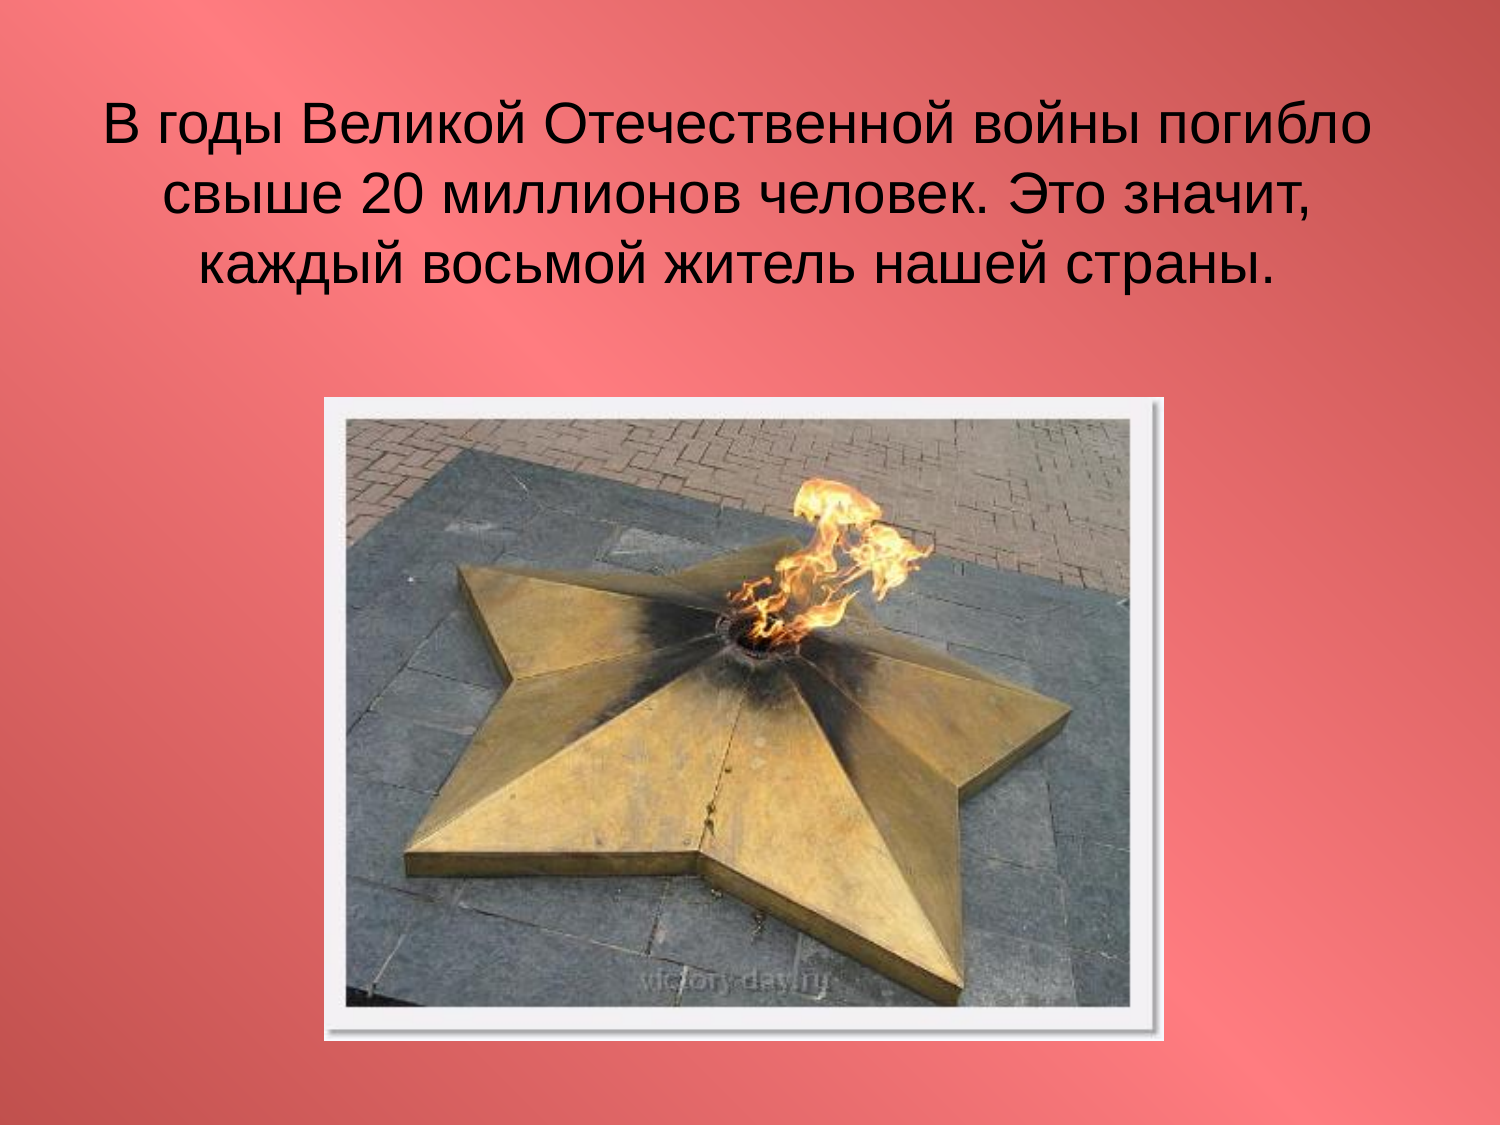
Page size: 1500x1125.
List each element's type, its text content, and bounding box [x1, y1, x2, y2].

picture [324, 396, 1164, 1041]
text_box В годы Великой Отечественной войны погибло свыше 20 миллионов человек. Это значит, каждый восьмой житель нашей страны. [53, 78, 1424, 303]
